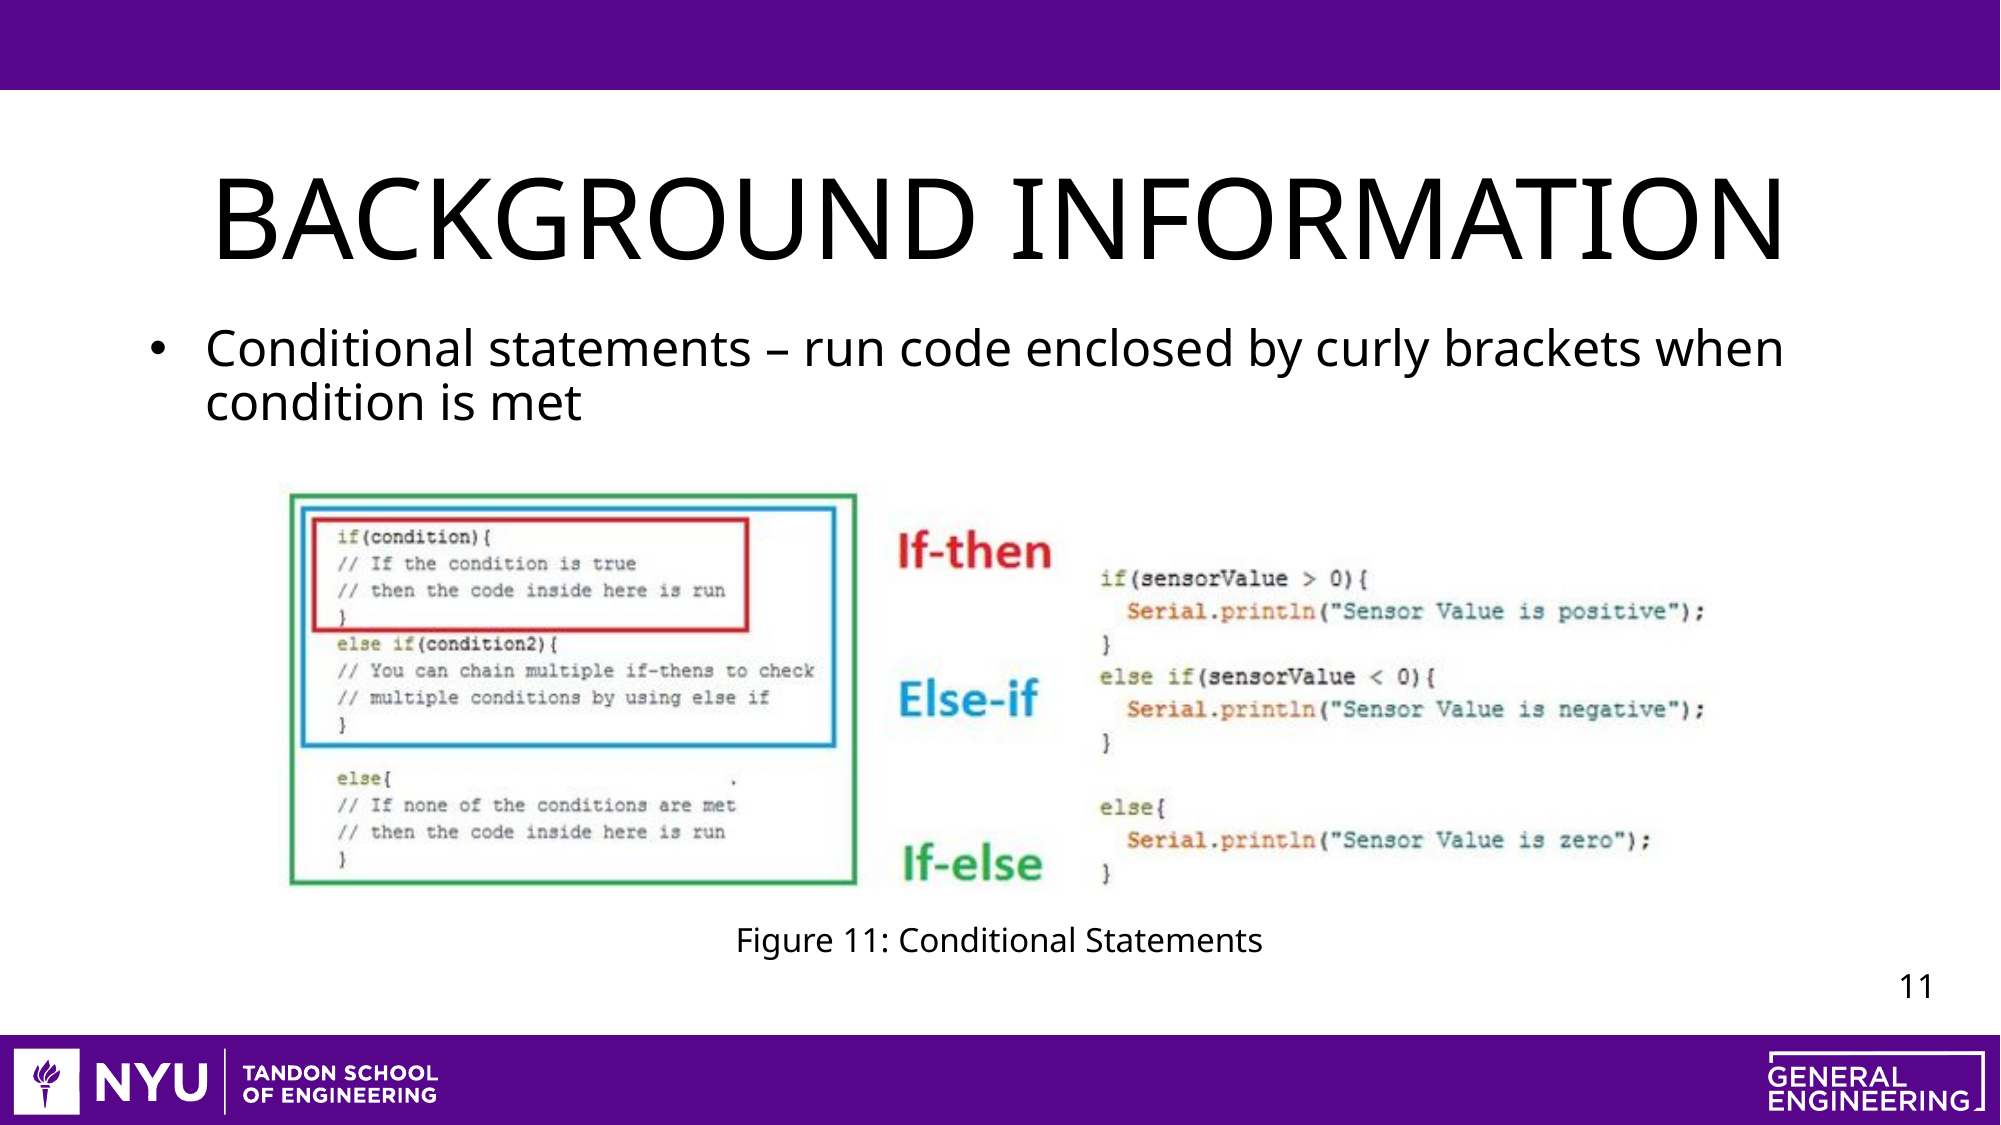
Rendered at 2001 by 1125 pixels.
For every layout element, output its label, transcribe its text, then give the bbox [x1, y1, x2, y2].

text_box 11 [1802, 958, 1951, 1013]
title BACKGROUND INFORMATION [92, 132, 1908, 292]
text_box Figure 11: Conditional Statements [577, 912, 1423, 967]
subtitle Conditional statements – run code enclosed by curly brackets when condition is met [134, 315, 1866, 758]
picture [13, 1048, 438, 1115]
text_box [0, 1034, 2000, 1125]
text_box [0, 0, 2000, 91]
picture [1768, 1051, 1985, 1111]
picture [279, 483, 1721, 912]
